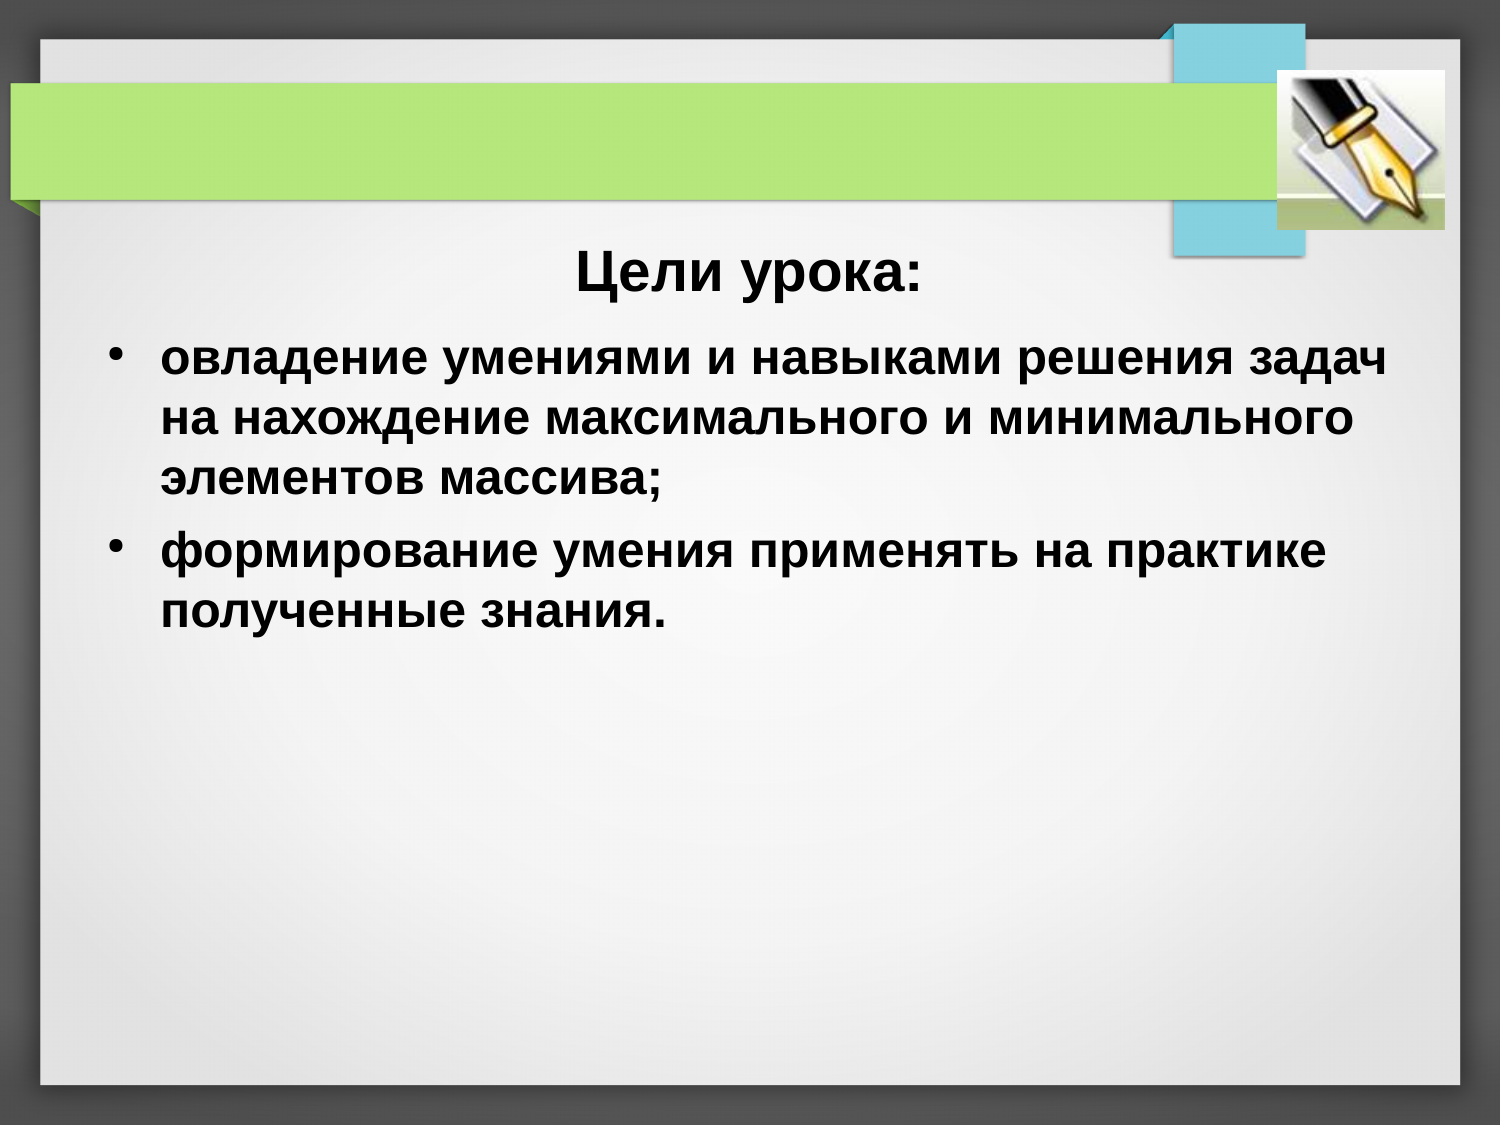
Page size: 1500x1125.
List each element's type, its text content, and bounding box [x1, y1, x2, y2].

text_box овладение умениями и навыками решения задач на нахождение максимального и минимального элементов массива; формирование умения применять на практике полученные знания. [74, 317, 1425, 1038]
picture [0, 0, 1500, 1125]
text_box Цели урока: [74, 115, 1425, 304]
